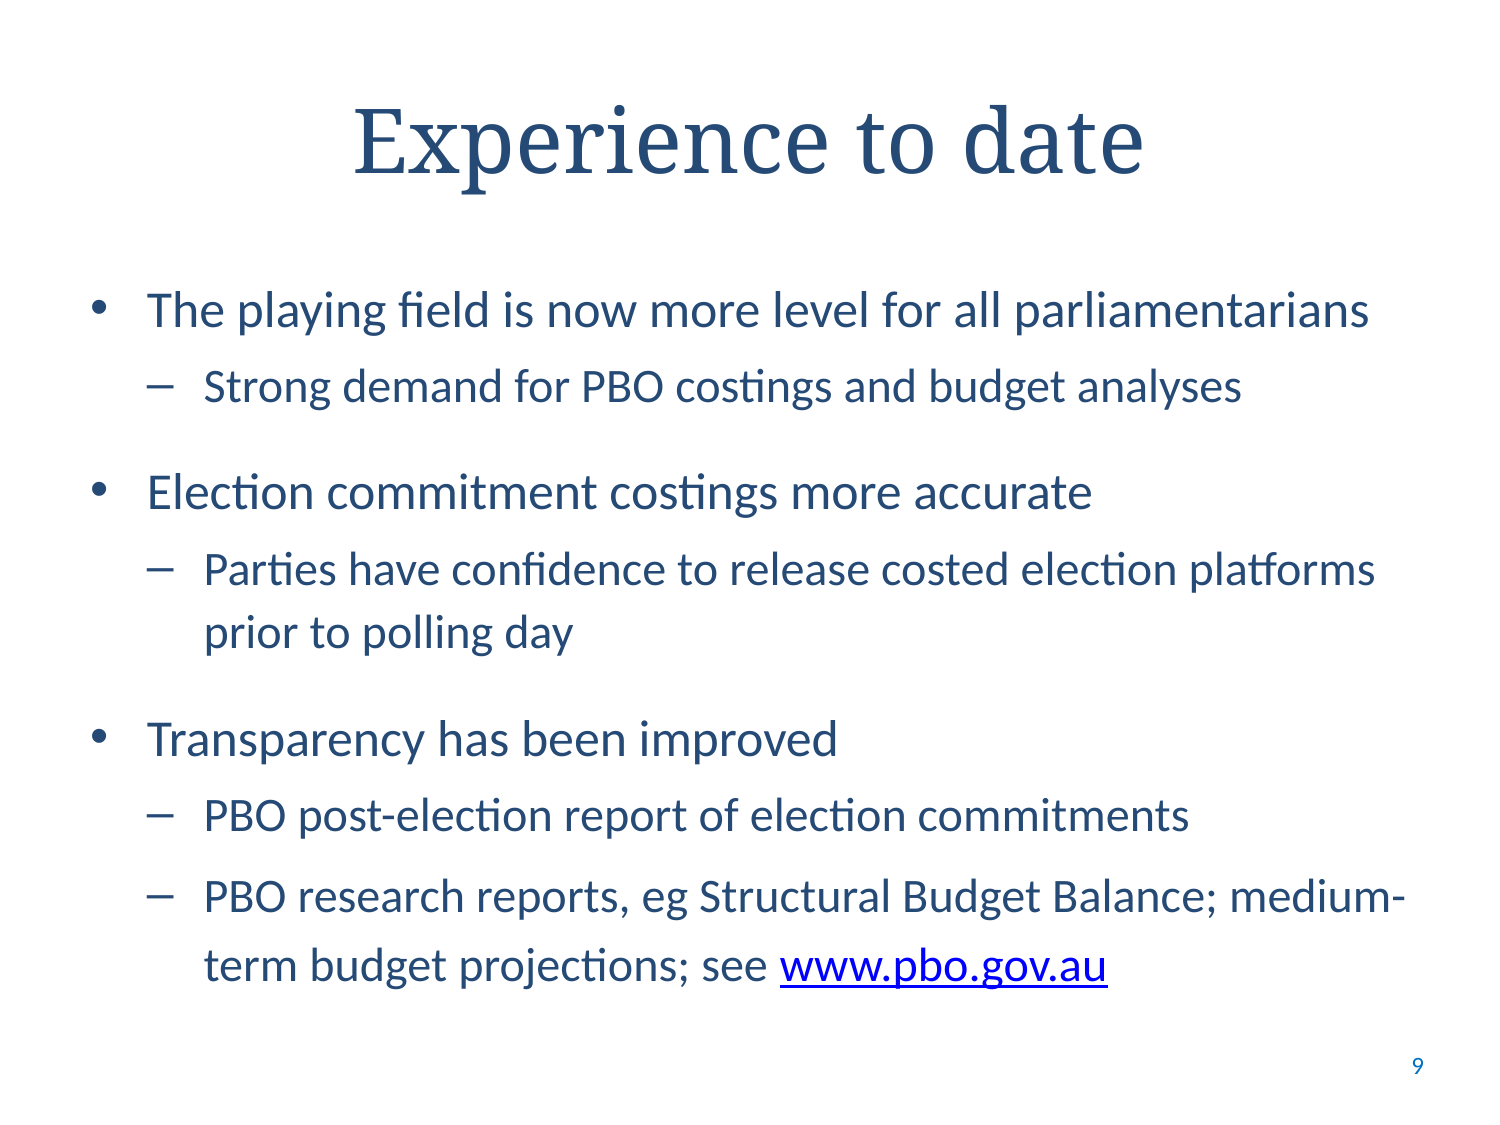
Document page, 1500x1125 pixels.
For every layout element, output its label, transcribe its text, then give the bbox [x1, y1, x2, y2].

list The playing field is now more level for all parliamentarians Strong demand for PBO costings and budget analyses Election commitment costings more accurate Parties have confidence to release costed election platforms prior to polling day Transparency has been improved PBO post-election report of election commitments PBO research reports, eg Structural Budget Balance; medium-term budget projections; see www.pbo.gov.au [75, 255, 1425, 1012]
text_box 9 [1378, 1034, 1440, 1095]
title Experience to date [75, 30, 1425, 244]
